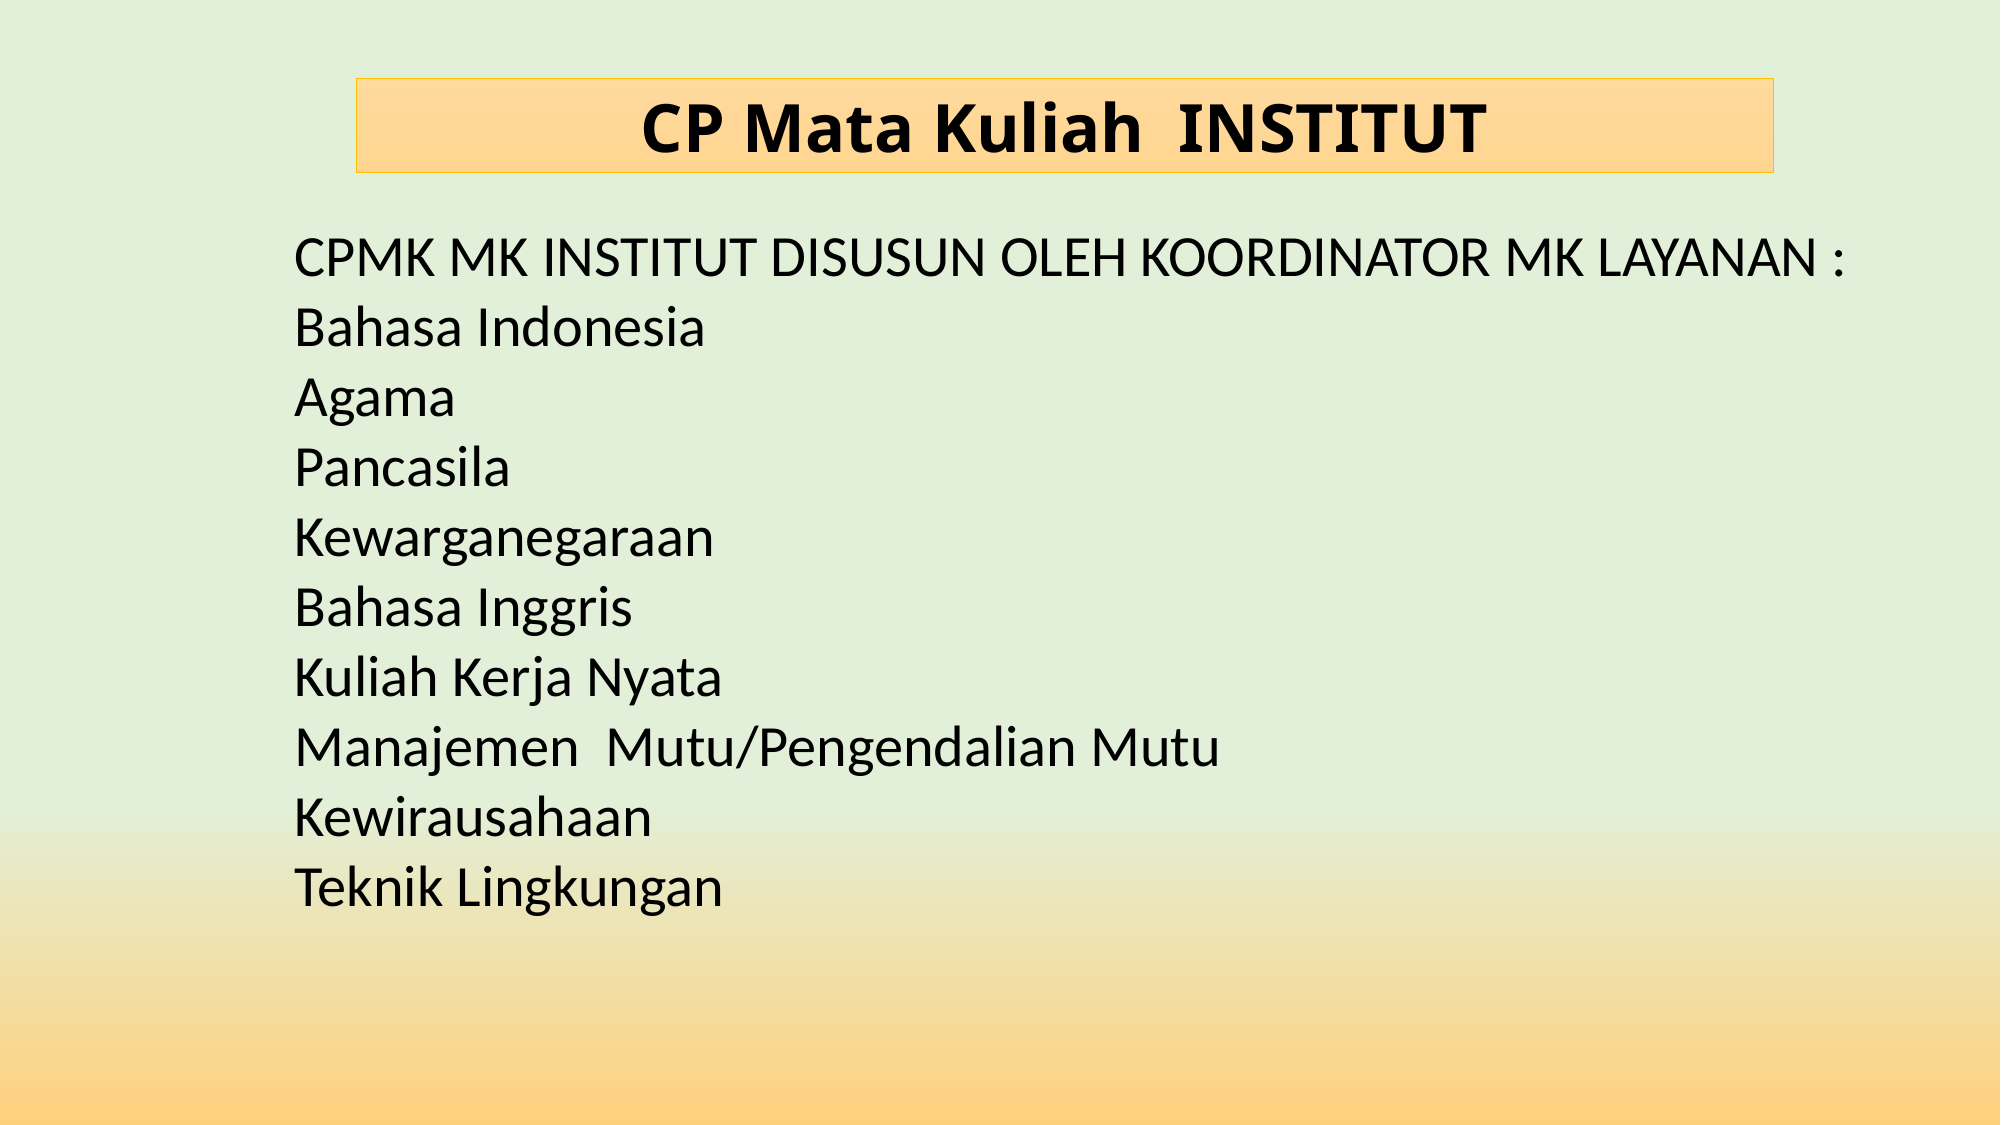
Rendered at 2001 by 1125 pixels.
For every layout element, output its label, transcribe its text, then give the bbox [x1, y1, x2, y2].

text_box CPMK MK INSTITUT DISUSUN OLEH KOORDINATOR MK LAYANAN : Bahasa Indonesia Agama Pancasila Kewarganegaraan Bahasa Inggris Kuliah Kerja Nyata Manajemen Mutu/Pengendalian Mutu Kewirausahaan Teknik Lingkungan [279, 210, 1874, 1016]
text_box CP Mata Kuliah INSTITUT [356, 78, 1774, 173]
